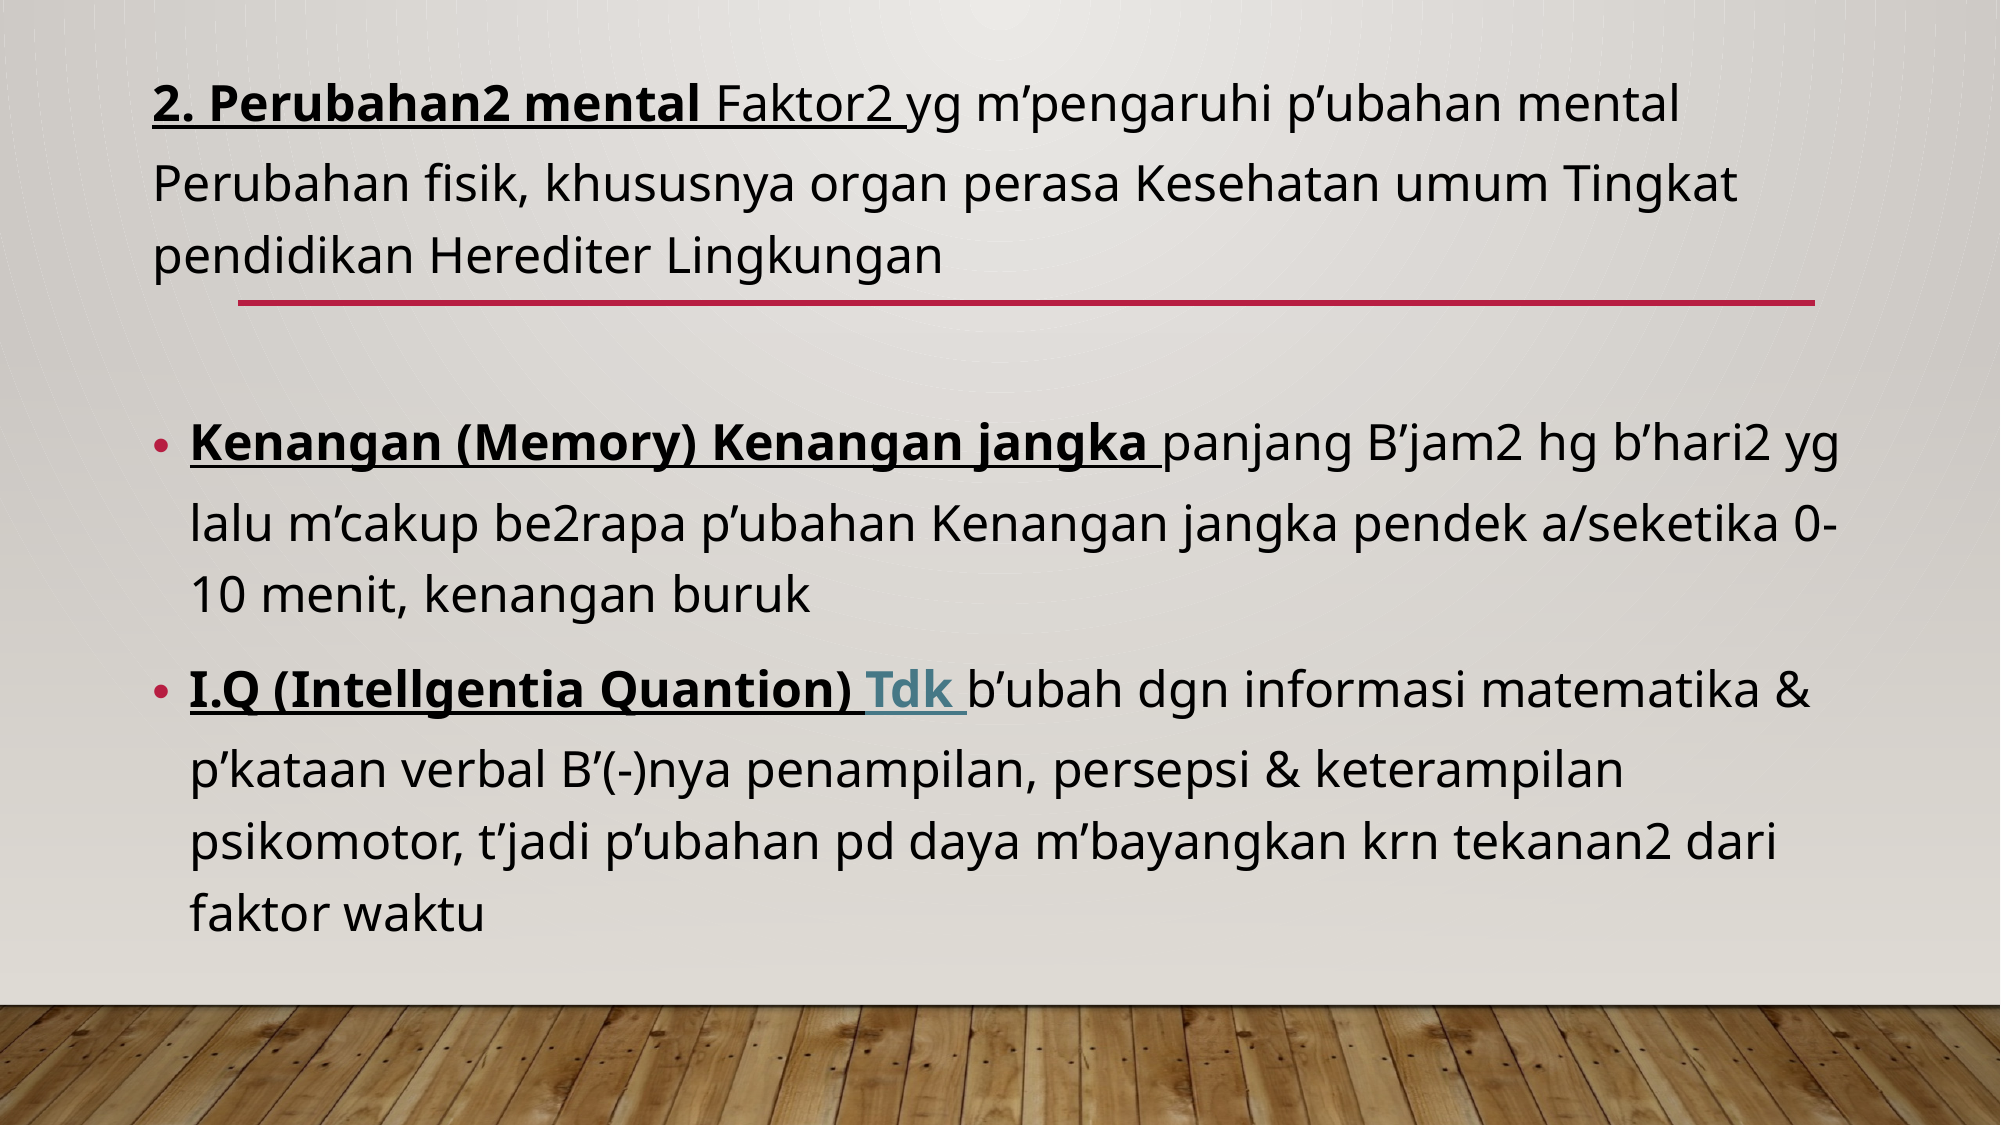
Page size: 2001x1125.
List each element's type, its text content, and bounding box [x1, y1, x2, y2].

list 2. Perubahan2 mental Faktor2 yg m’pengaruhi p’ubahan mental Perubahan fisik, khususnya organ perasa Kesehatan umum Tingkat pendidikan Herediter Lingkungan Kenangan (Memory) Kenangan jangka panjang B’jam2 hg b’hari2 yg lalu m’cakup be2rapa p’ubahan Kenangan jangka pendek a/seketika 0-10 menit, kenangan buruk I.Q (Intellgentia Quantion) Tdk b’ubah dgn informasi matematika & p’kataan verbal B’(-)nya penampilan, persepsi & keterampilan psikomotor, t’jadi p’ubahan pd daya m’bayangkan krn tekanan2 dari faktor waktu [137, 50, 1863, 1014]
picture [0, 1005, 2000, 1125]
